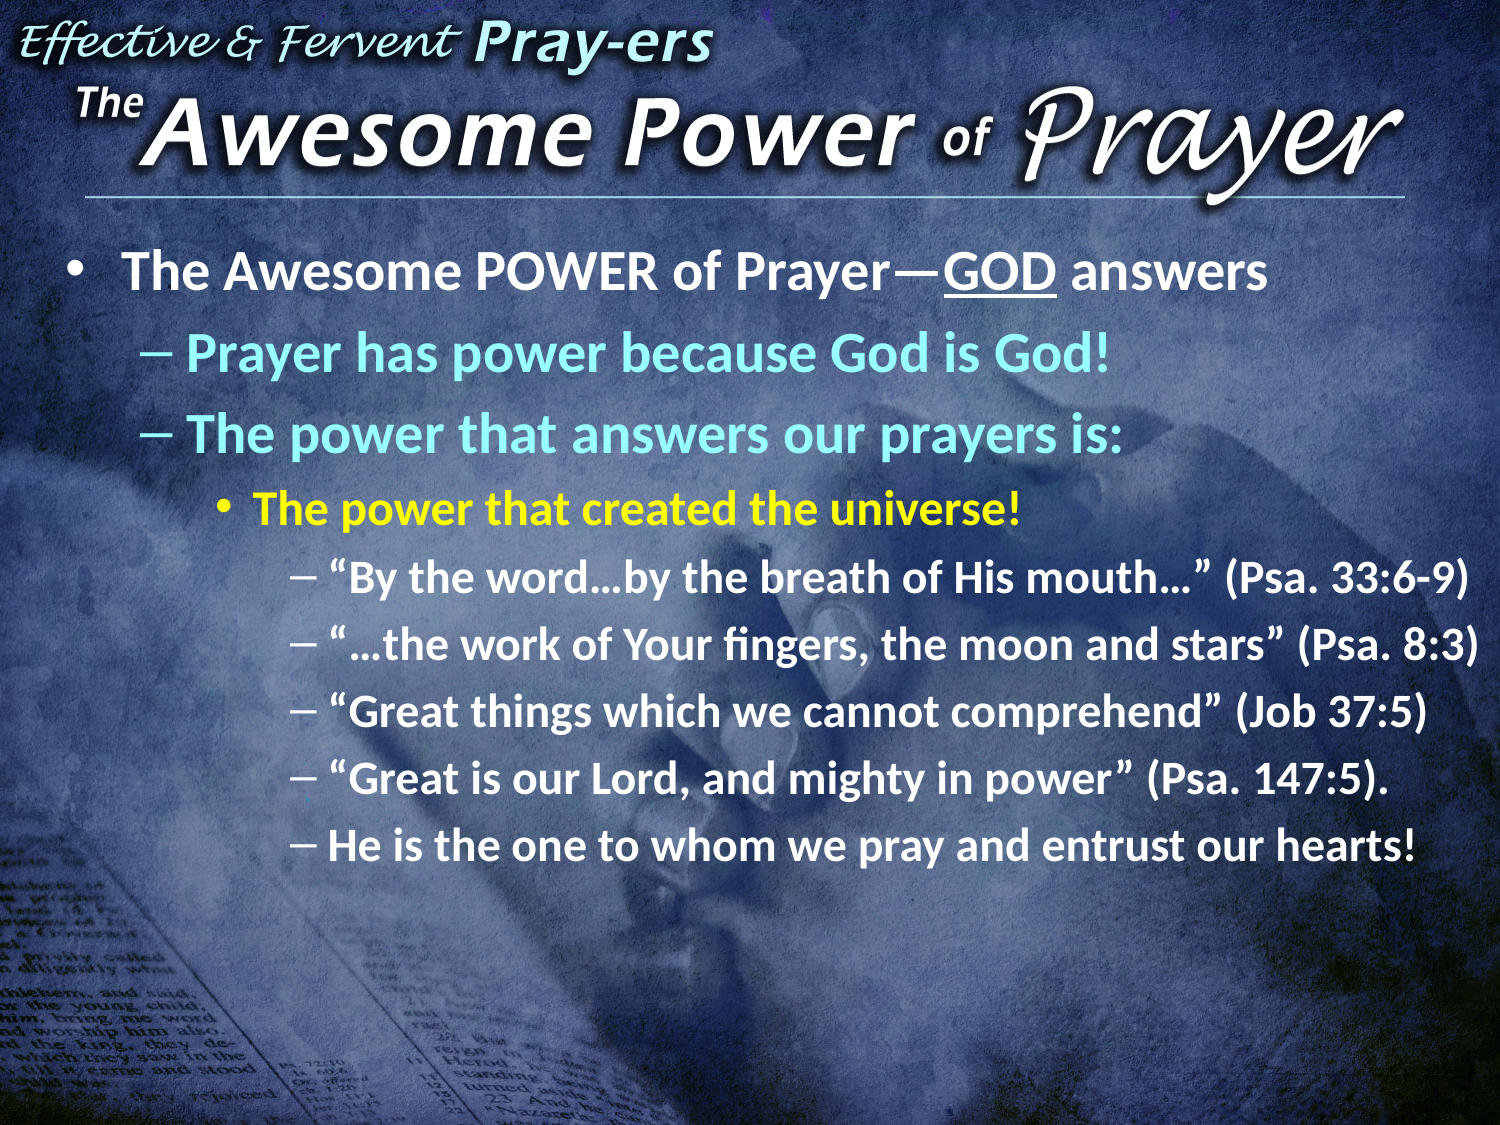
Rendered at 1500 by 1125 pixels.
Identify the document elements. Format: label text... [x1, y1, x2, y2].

list The Awesome POWER of Prayer—GOD answers Prayer has power because God is God! The power that answers our prayers is: The power that created the universe! “By the word…by the breath of His mouth…” (Psa. 33:6-9) “…the work of Your fingers, the moon and stars” (Psa. 8:3) “Great things which we cannot comprehend” (Job 37:5) “Great is our Lord, and mighty in power” (Psa. 147:5). He is the one to whom we pray and entrust our hearts! [50, 224, 1500, 1125]
picture [0, 0, 1500, 1125]
